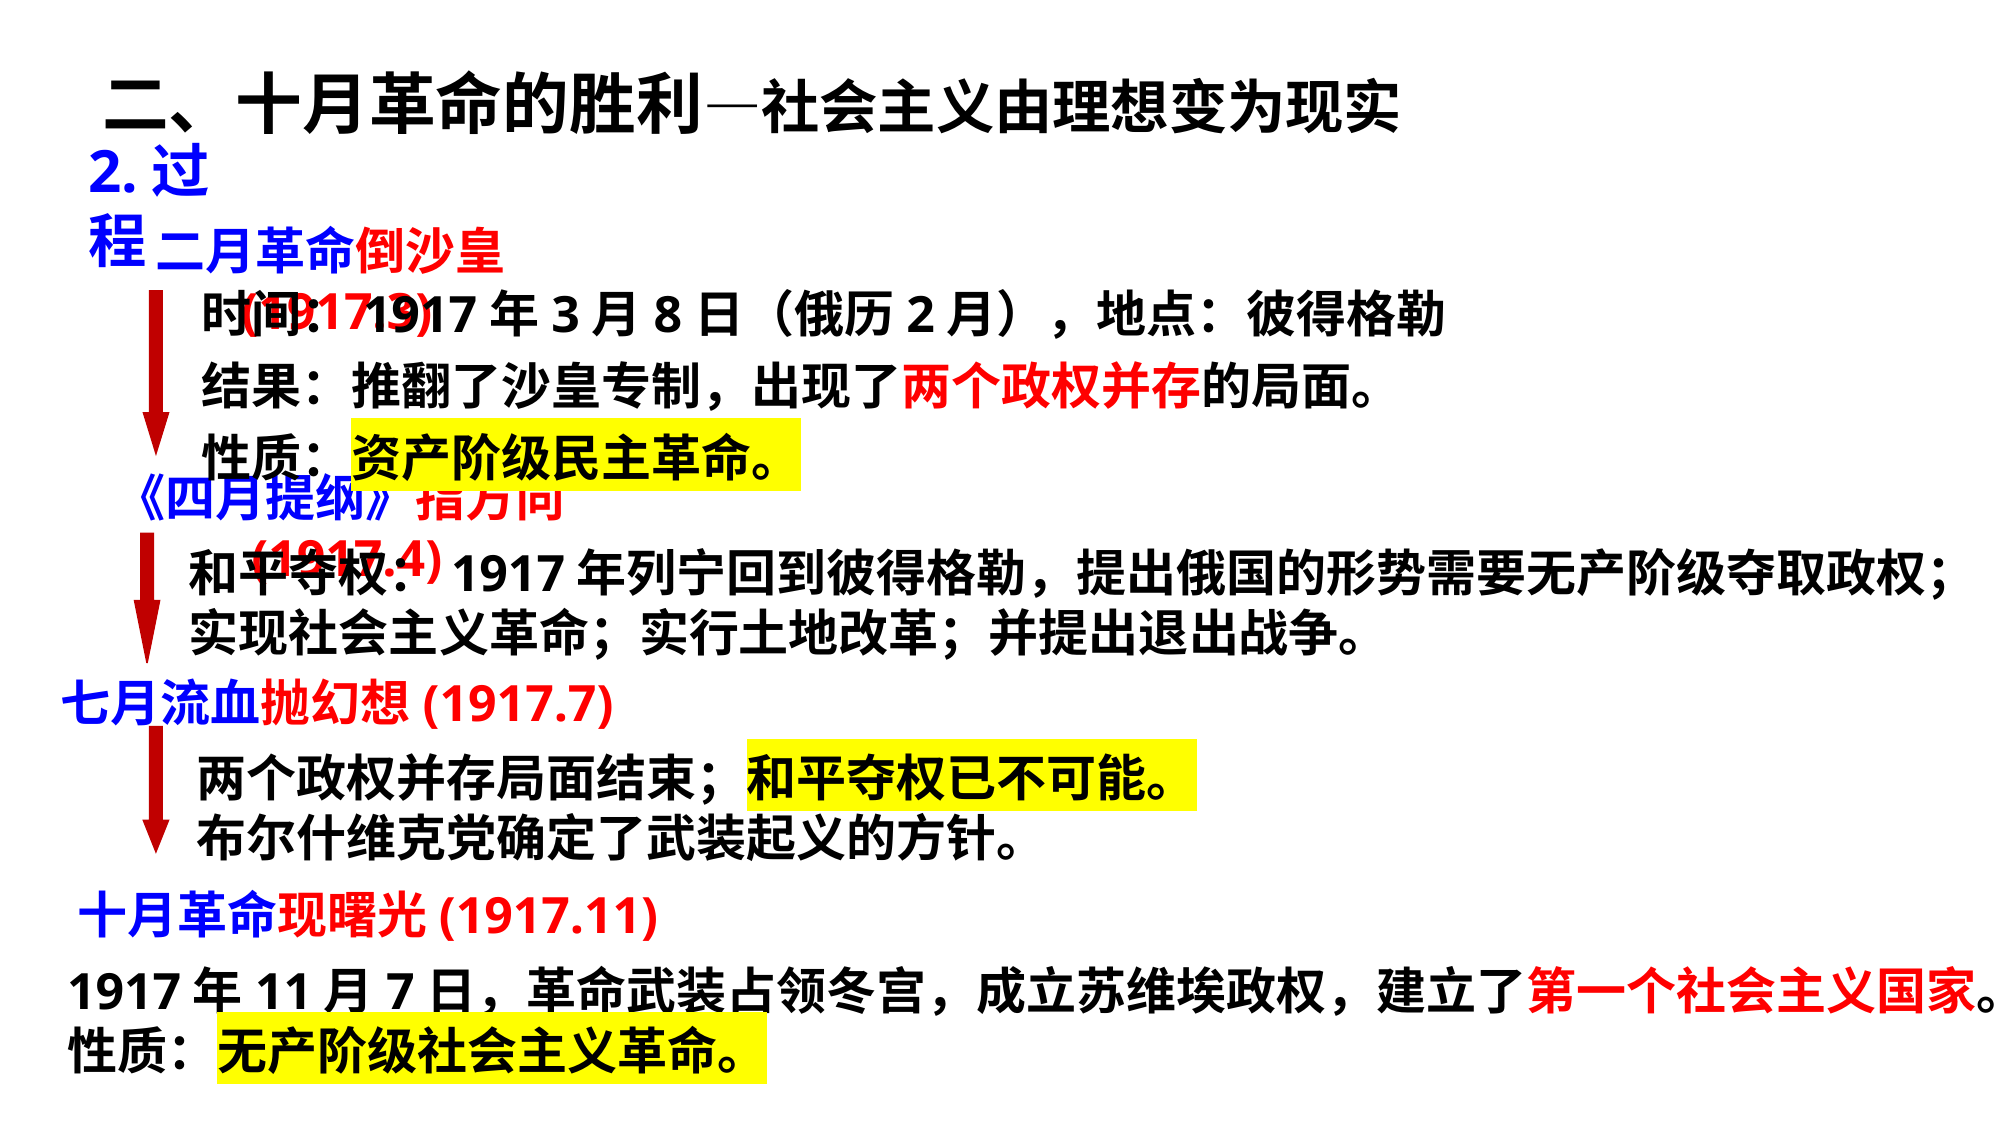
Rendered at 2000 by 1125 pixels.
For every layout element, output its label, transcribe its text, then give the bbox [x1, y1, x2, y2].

text_box 二、十月革命的胜利—社会主义由理想变为现实 [87, 54, 1417, 150]
text_box 二月革命倒沙皇(1917.3) [50, 212, 186, 348]
text_box [143, 290, 169, 454]
text_box 时间：1917年3月8日（俄历2月），地点：彼得格勒 结果：推翻了沙皇专制，出现了两个政权并存的局面。 性质：资产阶级民主革命。 [186, 262, 1532, 494]
text_box 2.过程 [73, 126, 275, 282]
text_box 七月流血抛幻想(1917.7) [28, 663, 646, 739]
text_box 二月革命倒沙皇(1917.3) [275, 212, 624, 262]
text_box 两个政权并存局面结束；和平夺权已不可能。 布尔什维克党确定了武装起义的方针。 [181, 739, 1212, 875]
text_box [134, 533, 160, 664]
text_box 1917年11月7日，革命武装占领冬宫，成立苏维埃政权，建立了第一个社会主义国家。 性质：无产阶级社会主义革命。 [52, 952, 2000, 1088]
text_box 《四月提纲》指方向(1917.4) [11, 459, 682, 595]
text_box 和平夺权：1917年列宁回到彼得格勒，提出俄国的形势需要无产阶级夺取政权； 实现社会主义革命；实行土地改革；并提出退出战争。 [174, 533, 1969, 669]
text_box [143, 726, 169, 852]
text_box 十月革命现曙光(1917.11) [49, 875, 686, 951]
